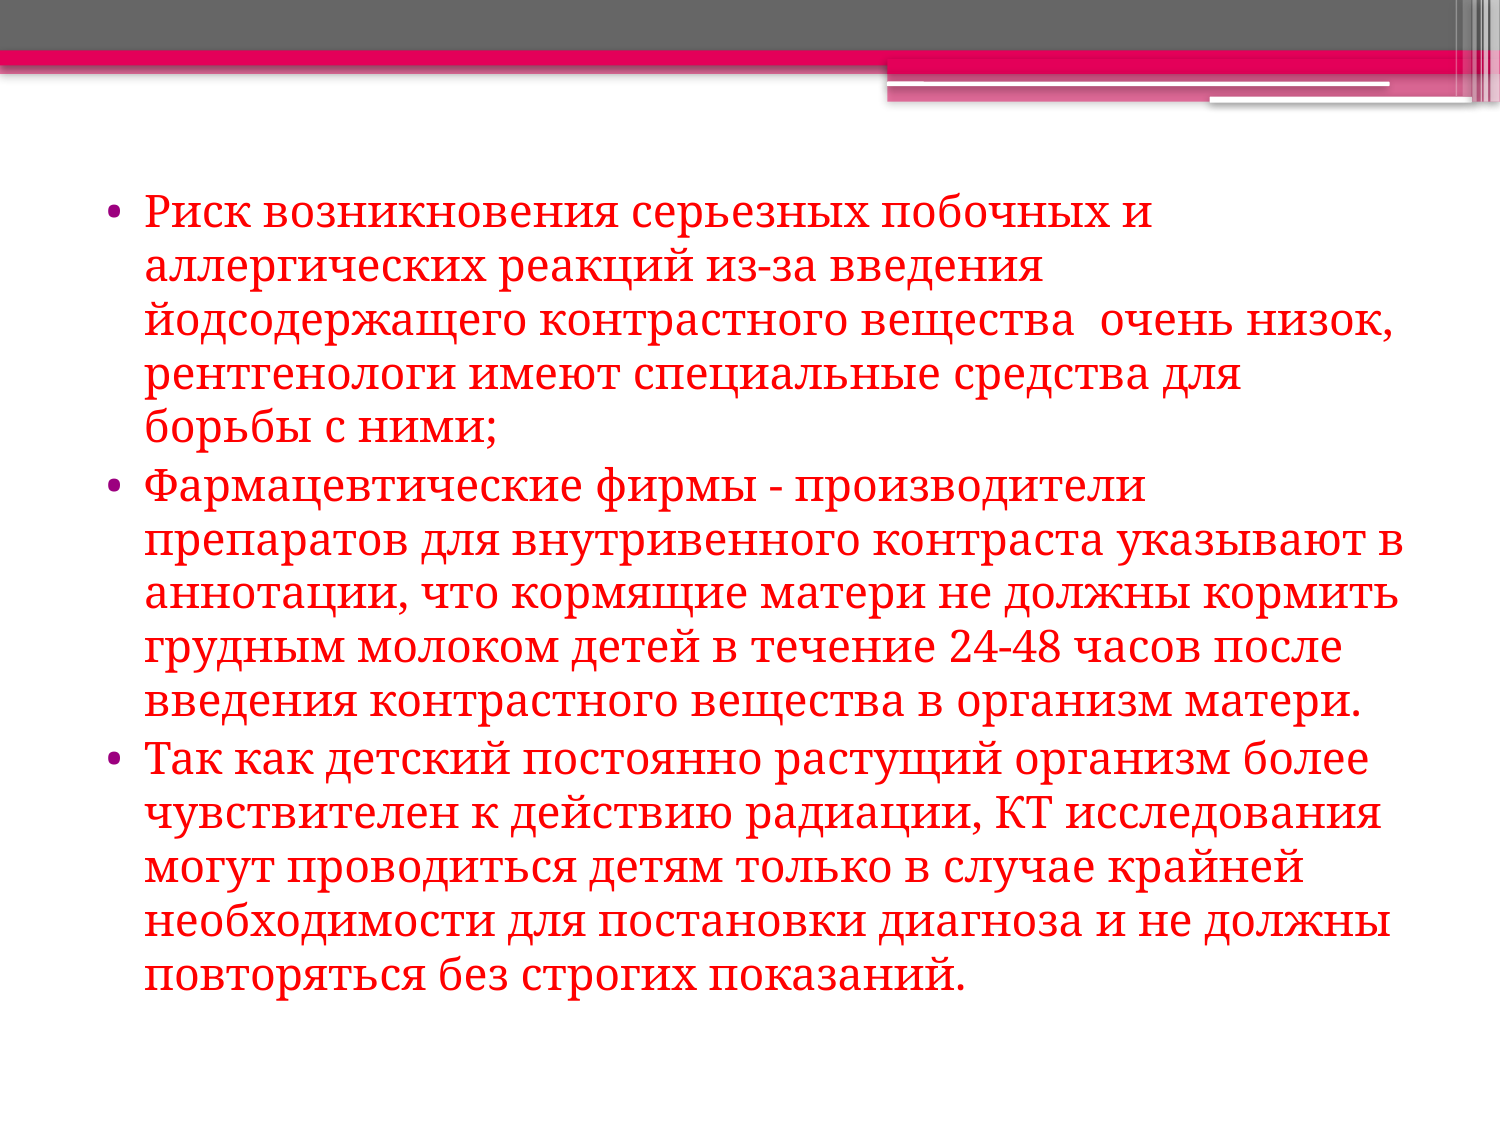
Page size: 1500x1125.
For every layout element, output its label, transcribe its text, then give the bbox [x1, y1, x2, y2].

list Риск возникновения серьезных побочных и аллергических реакций из-за введения йодсодержащего контрастного вещества очень низок, рентгенологи имеют специальные средства для борьбы с ними; Фармацевтические фирмы - производители препаратов для внутривенного контраста указывают в аннотации, что кормящие матери не должны кормить грудным молоком детей в течение 24-48 часов после введения контрастного вещества в организм матери. Так как детский постоянно растущий организм более чувствителен к действию радиации, КТ исследования могут проводиться детям только в случае крайней необходимости для постановки диагноза и не должны повторяться без строгих показаний. [75, 175, 1425, 1079]
